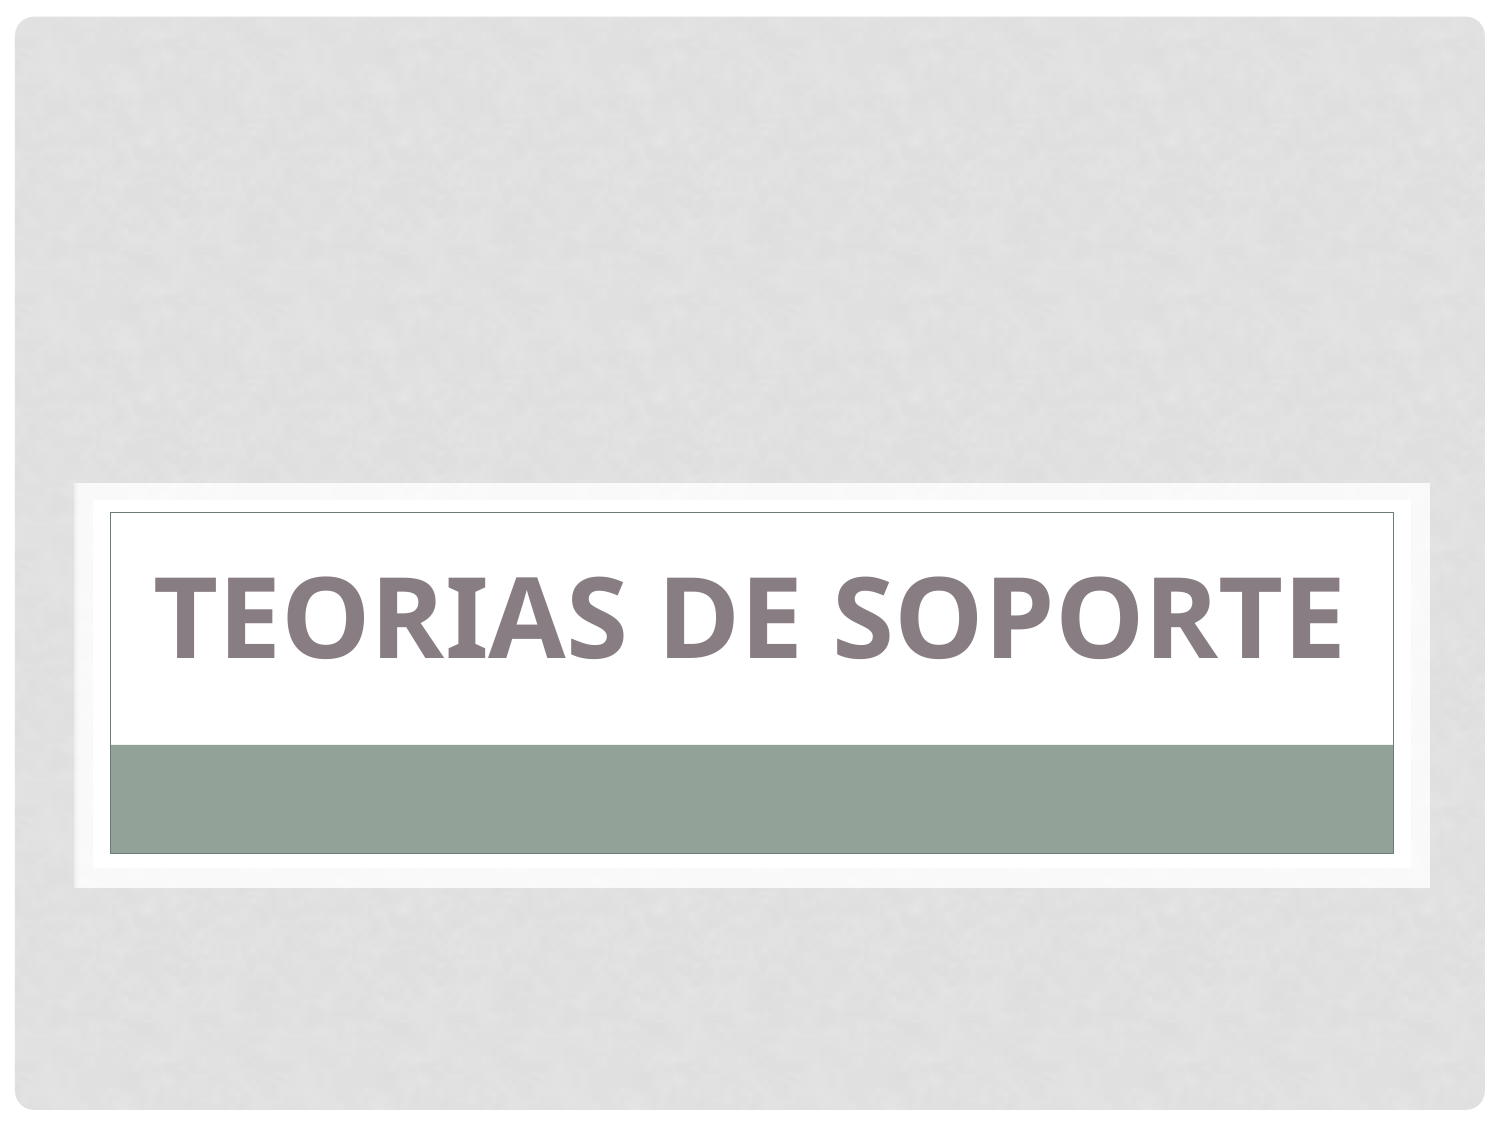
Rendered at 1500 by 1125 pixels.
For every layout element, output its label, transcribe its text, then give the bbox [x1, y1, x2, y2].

text_box TEORIAS DE SOPORTE [138, 538, 1363, 689]
